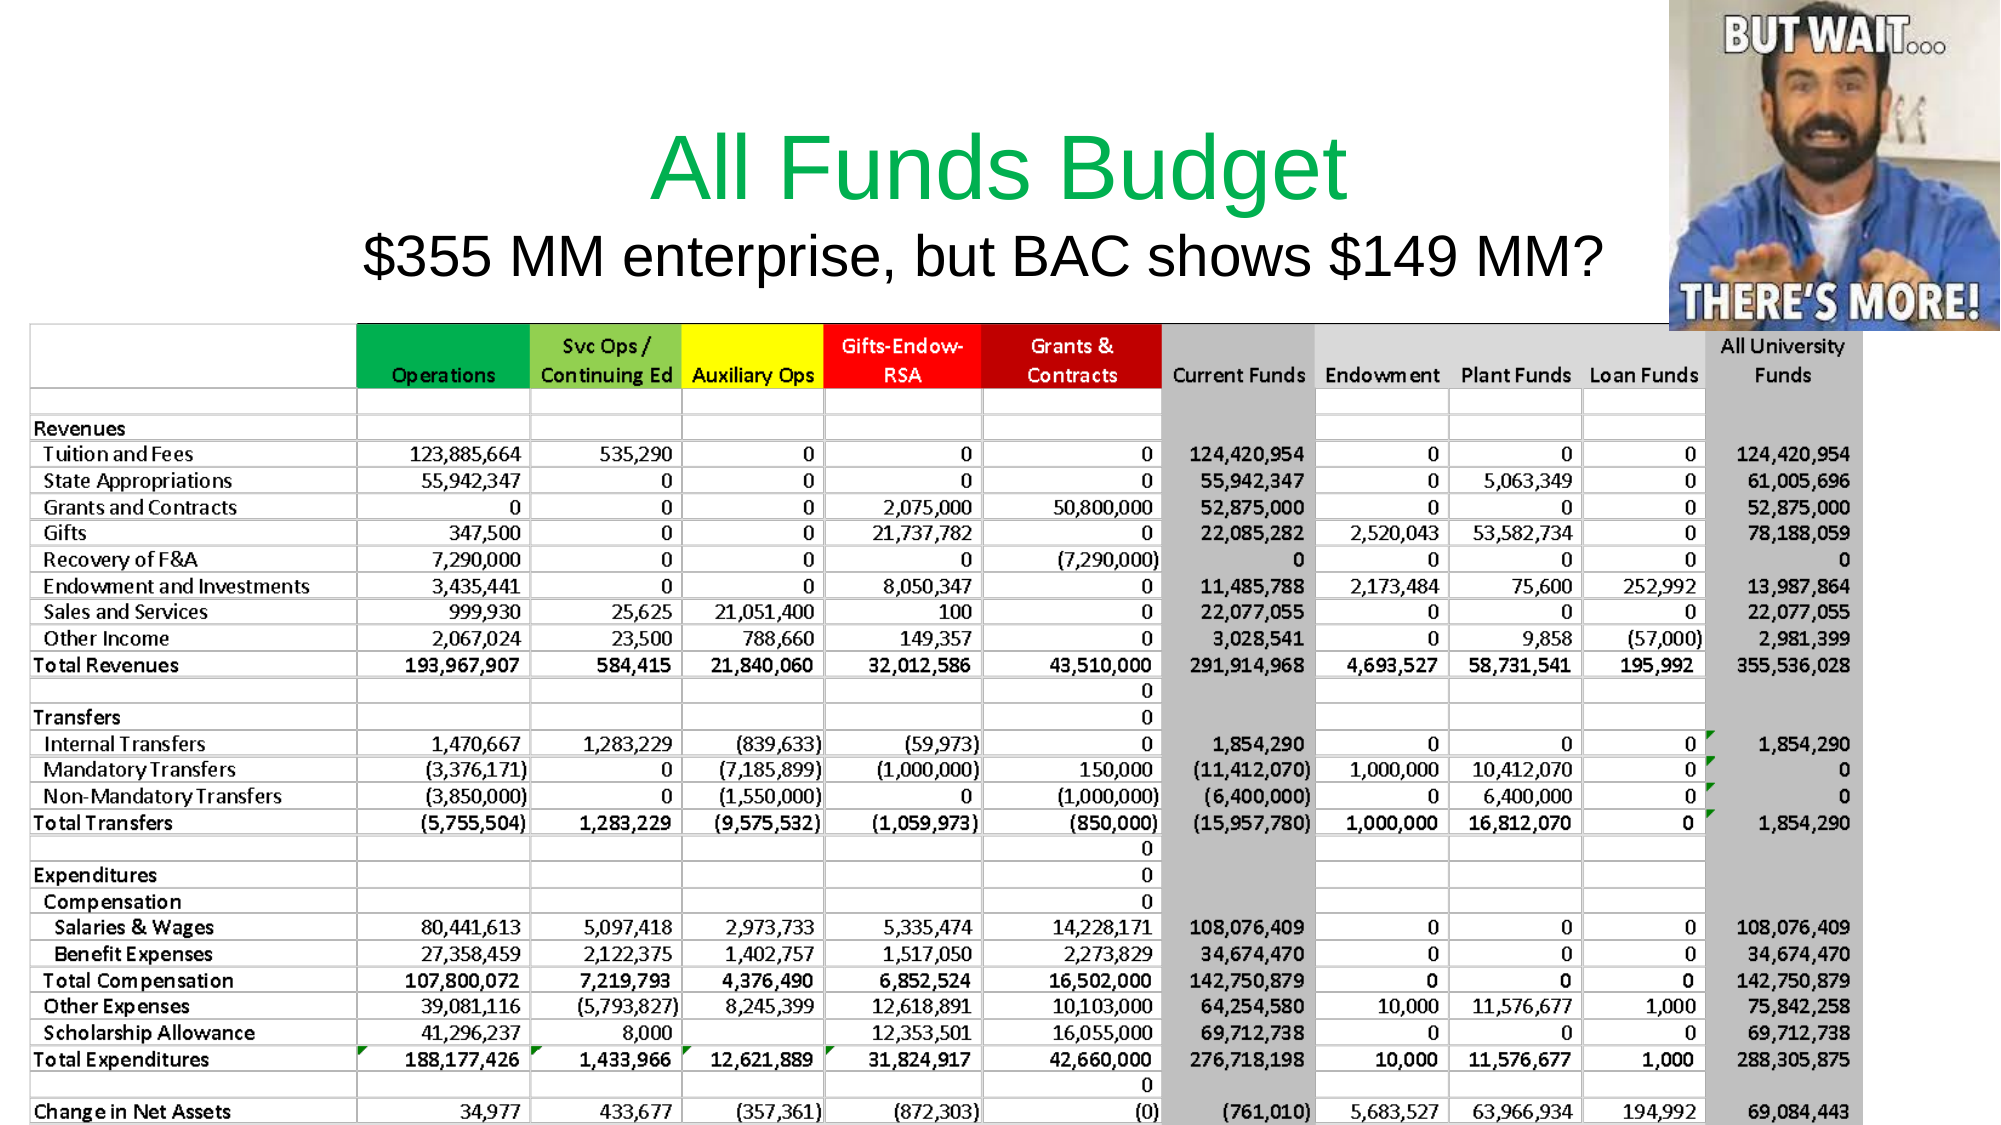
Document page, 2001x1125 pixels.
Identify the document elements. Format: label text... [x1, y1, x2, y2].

list $355 MM enterprise, but BAC shows $149 MM? [29, 218, 1663, 305]
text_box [29, 323, 1863, 1125]
title All Funds Budget [137, 60, 1663, 218]
picture [1668, 0, 2000, 331]
